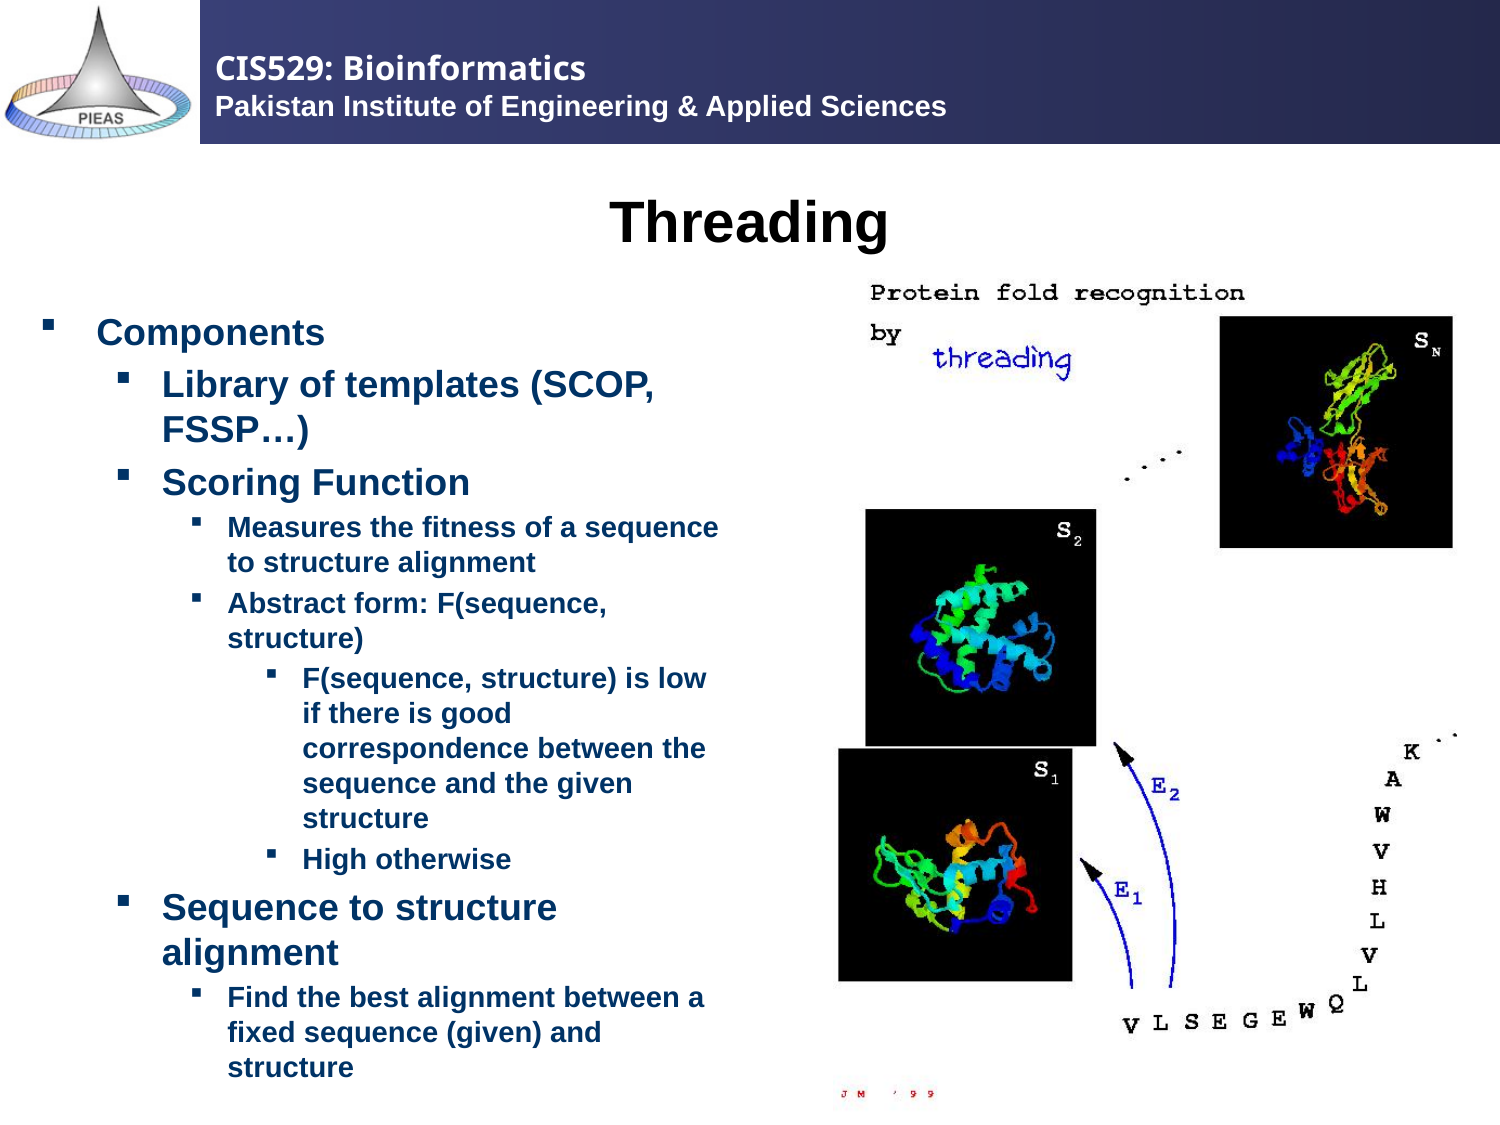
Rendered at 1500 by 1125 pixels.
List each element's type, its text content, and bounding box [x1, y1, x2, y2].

title Threading [112, 149, 1388, 288]
list Components Library of templates (SCOP, FSSP…) Scoring Function Measures the fitness of a sequence to structure alignment Abstract form: F(sequence, structure) F(sequence, structure) is low if there is good correspondence between the sequence and the given structure High otherwise Sequence to structure alignment Find the best alignment between a fixed sequence (given) and structure [24, 299, 738, 1001]
picture [0, 1, 197, 143]
picture [833, 261, 1496, 1119]
